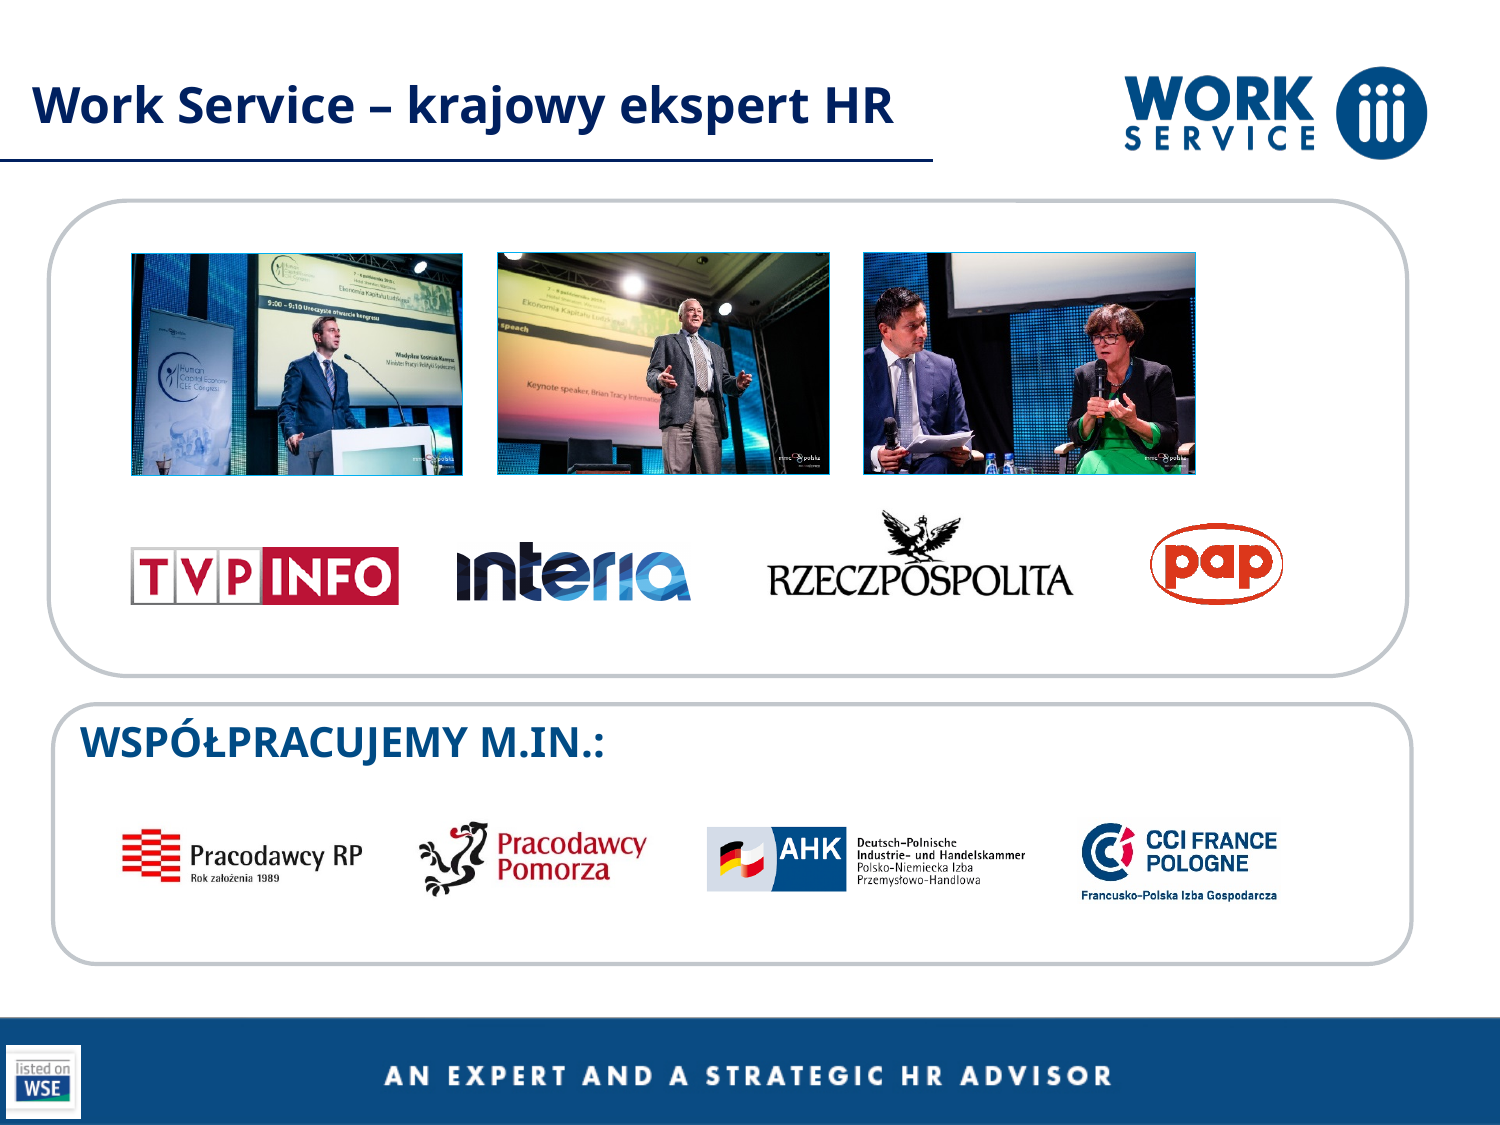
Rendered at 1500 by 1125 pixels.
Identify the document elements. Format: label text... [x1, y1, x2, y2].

picture [1121, 37, 1430, 192]
picture [499, 254, 828, 473]
picture [116, 799, 375, 919]
picture [407, 810, 659, 908]
picture [0, 1017, 1500, 1125]
text_box Work Service – krajowy ekspert HR [17, 54, 1095, 133]
picture [1150, 523, 1283, 606]
picture [456, 542, 691, 601]
picture [130, 546, 400, 605]
text_box WSPÓŁPRACUJEMY M.IN.: [50, 702, 1414, 967]
text_box [46, 198, 1410, 679]
picture [133, 255, 461, 474]
picture [756, 502, 1085, 604]
picture [706, 826, 1025, 892]
picture [865, 254, 1194, 473]
picture [1077, 817, 1281, 904]
